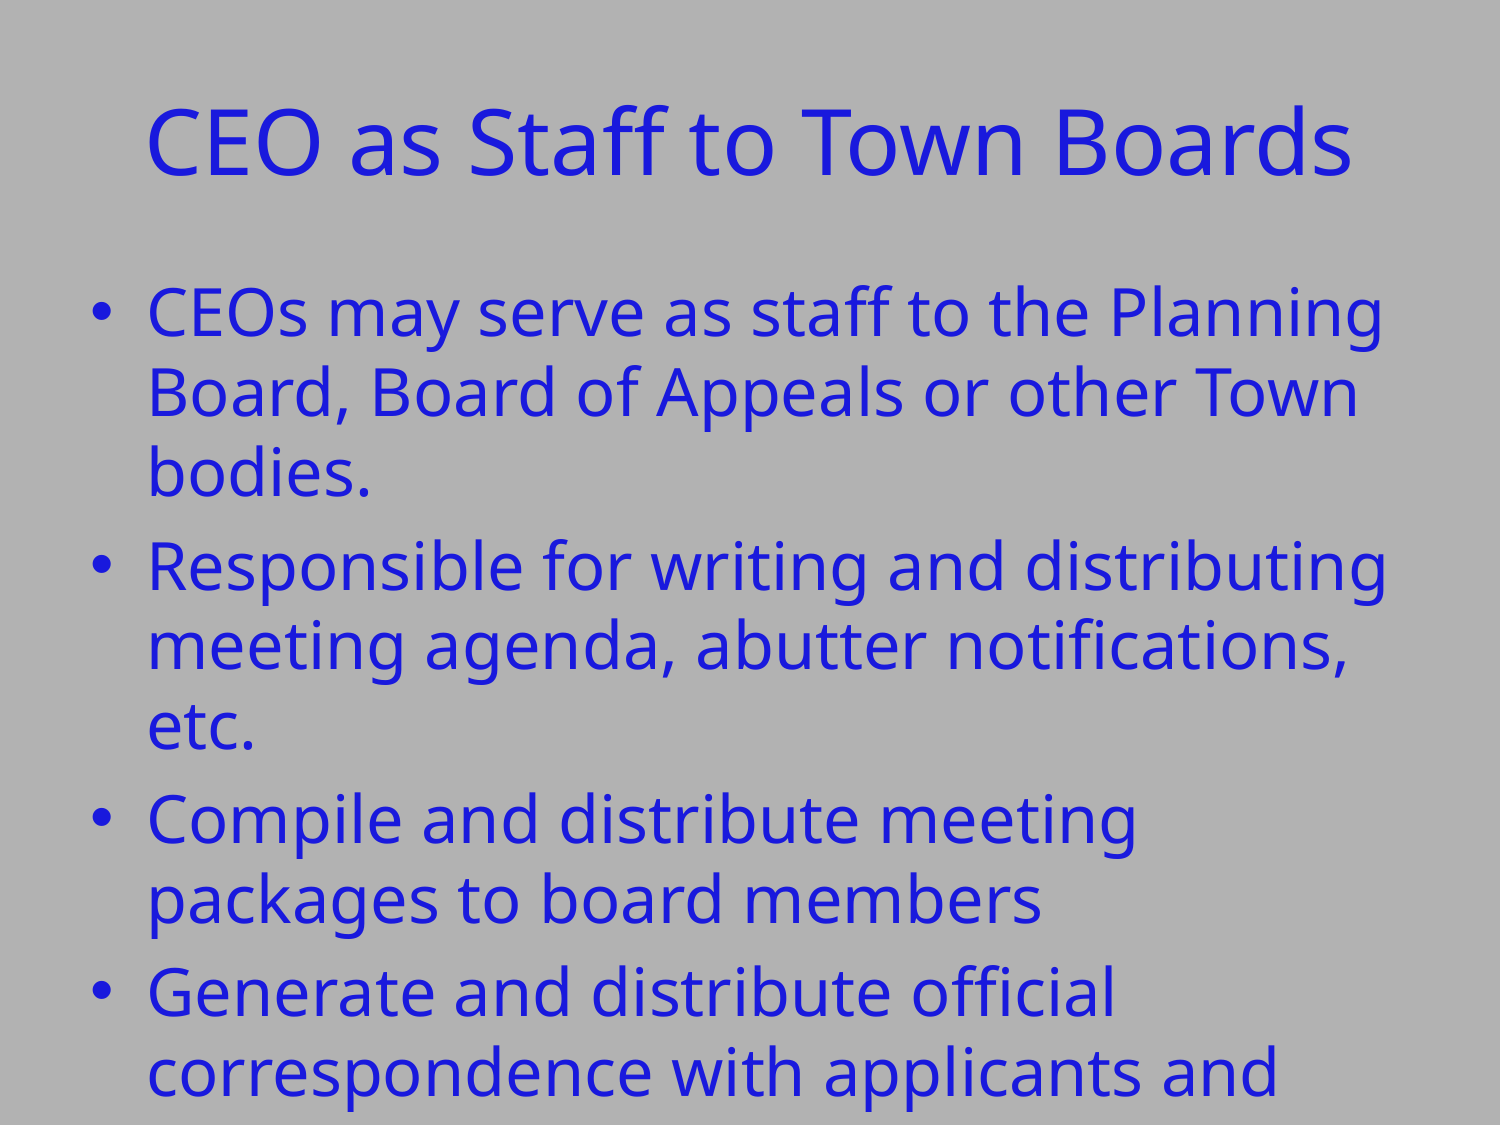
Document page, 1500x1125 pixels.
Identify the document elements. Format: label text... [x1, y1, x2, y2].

list CEOs may serve as staff to the Planning Board, Board of Appeals or other Town bodies. Responsible for writing and distributing meeting agenda, abutter notifications, etc. Compile and distribute meeting packages to board members Generate and distribute official correspondence with applicants and others [75, 262, 1425, 1005]
title CEO as Staff to Town Boards [75, 45, 1425, 233]
